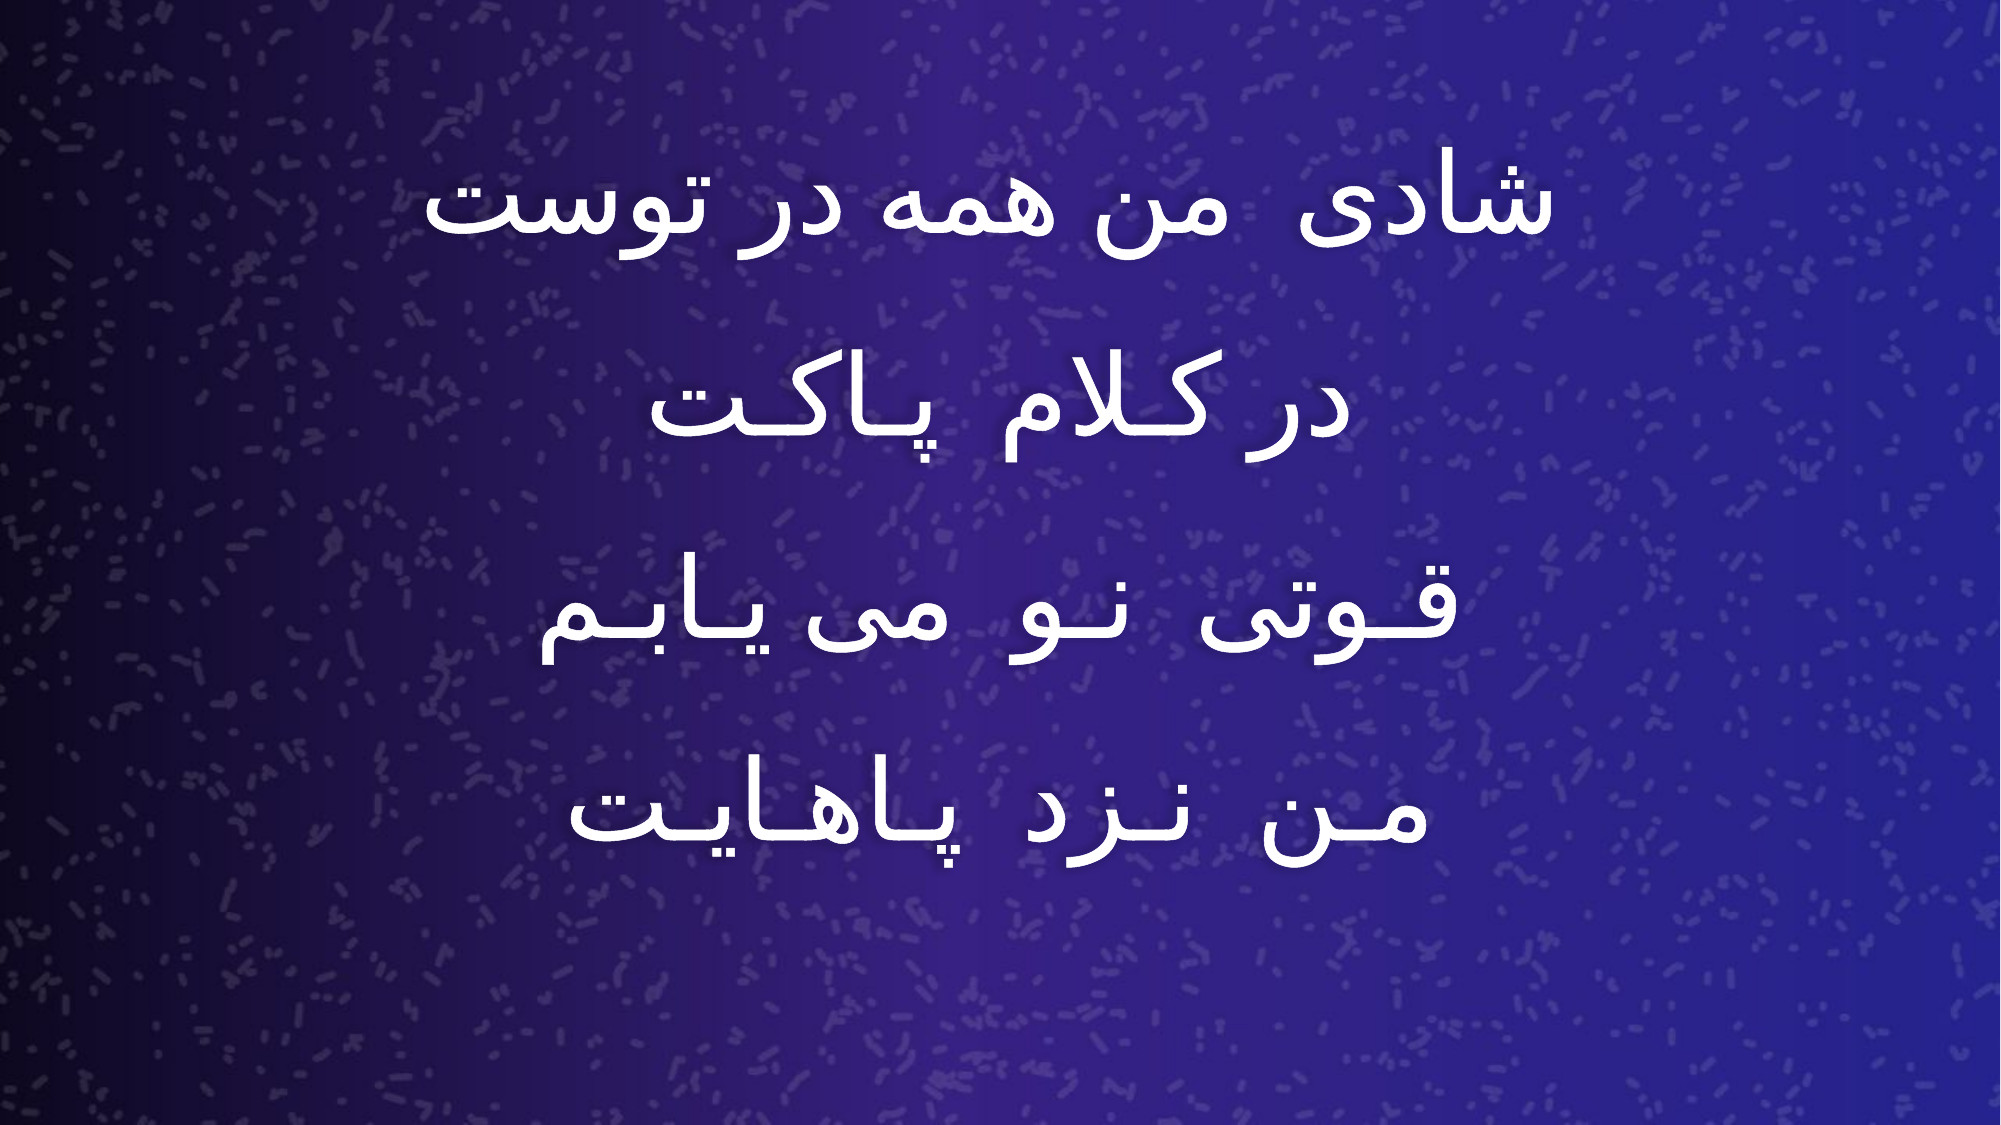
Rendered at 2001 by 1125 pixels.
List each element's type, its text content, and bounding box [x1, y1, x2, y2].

text_box شادی من همه در توست در کـلام پـاکـت قـوتی نـو می یـابـم مـن نـزد پـاهـایـت [0, 0, 2000, 1125]
